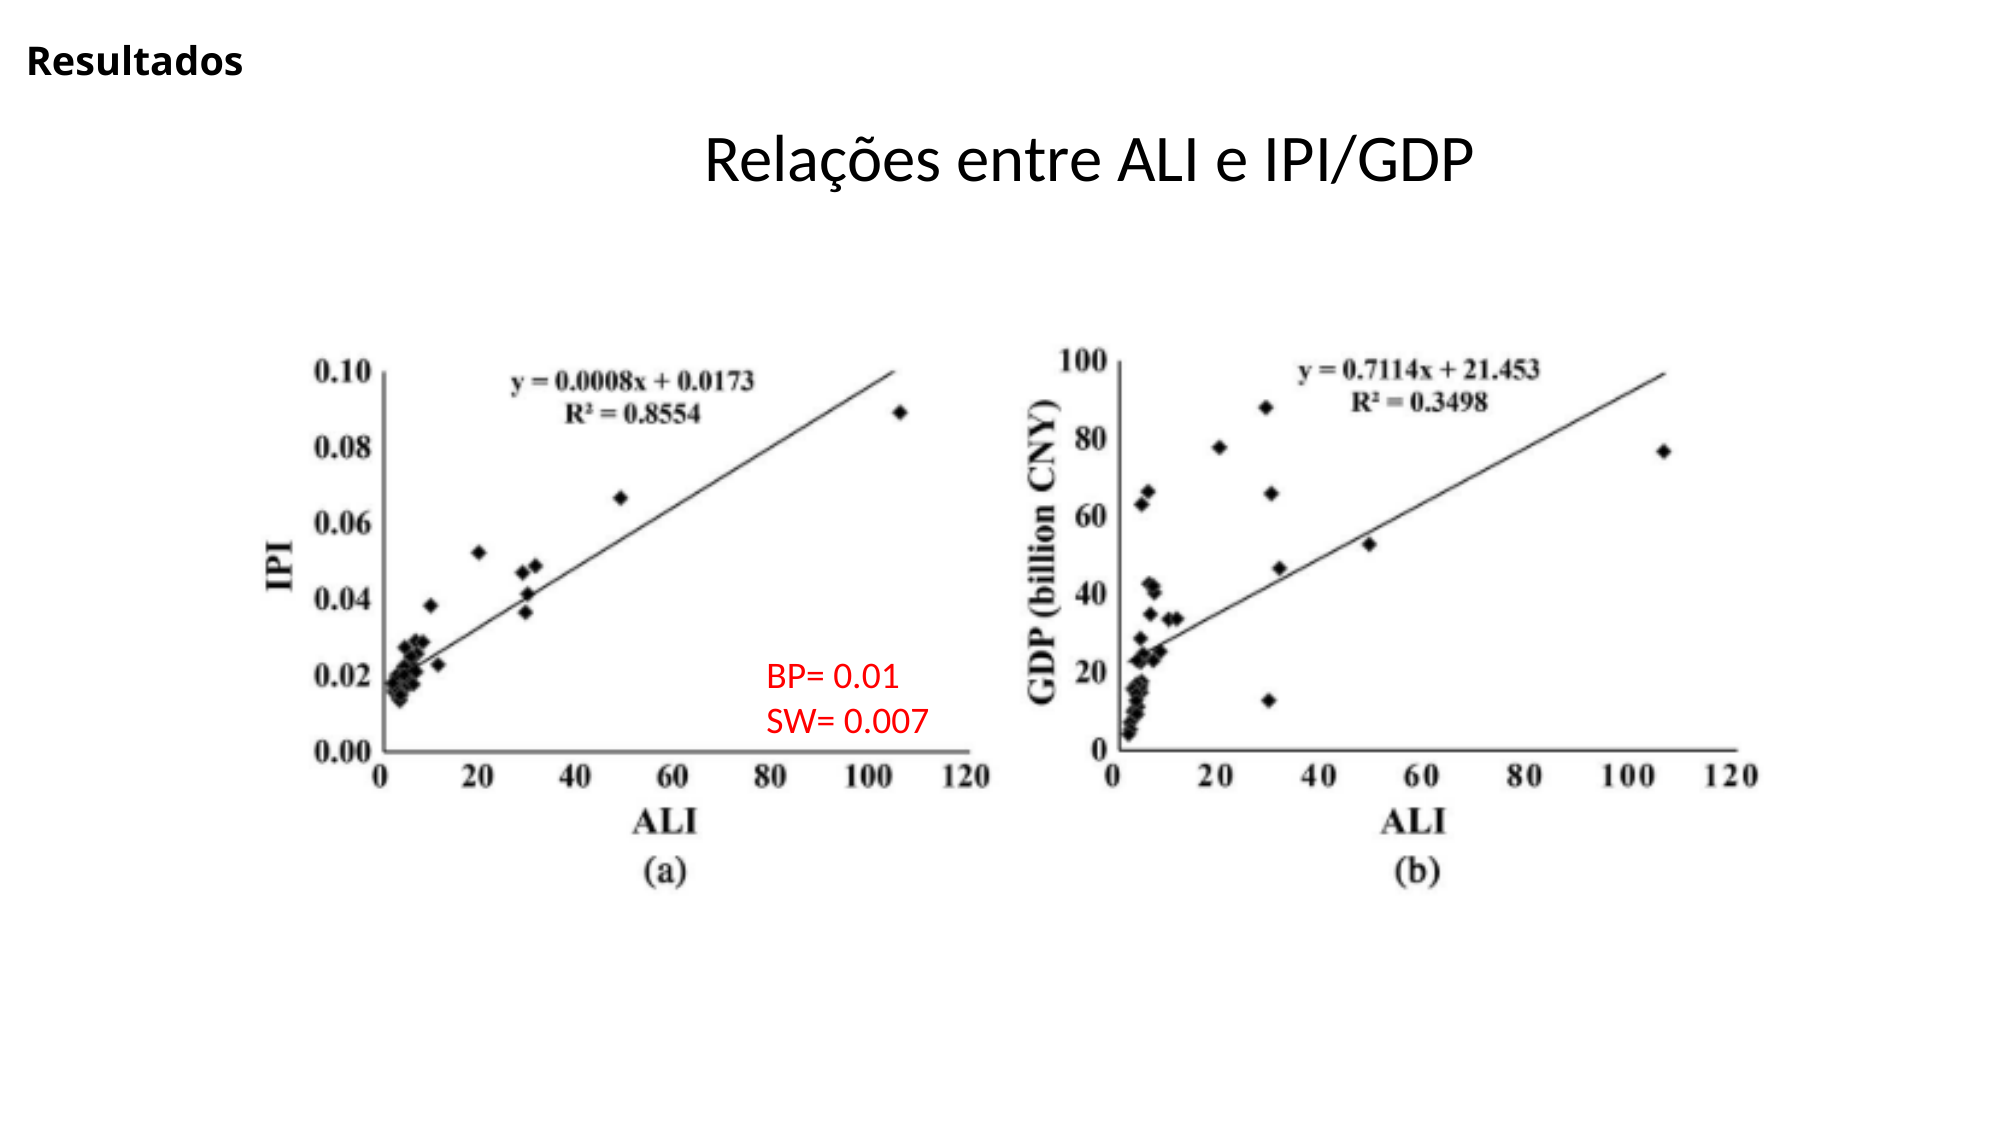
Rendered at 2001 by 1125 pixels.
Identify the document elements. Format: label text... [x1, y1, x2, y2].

picture [228, 300, 1772, 900]
text_box Relações entre ALI e IPI/GDP [372, 107, 1808, 203]
text_box Resultados [10, 14, 264, 112]
